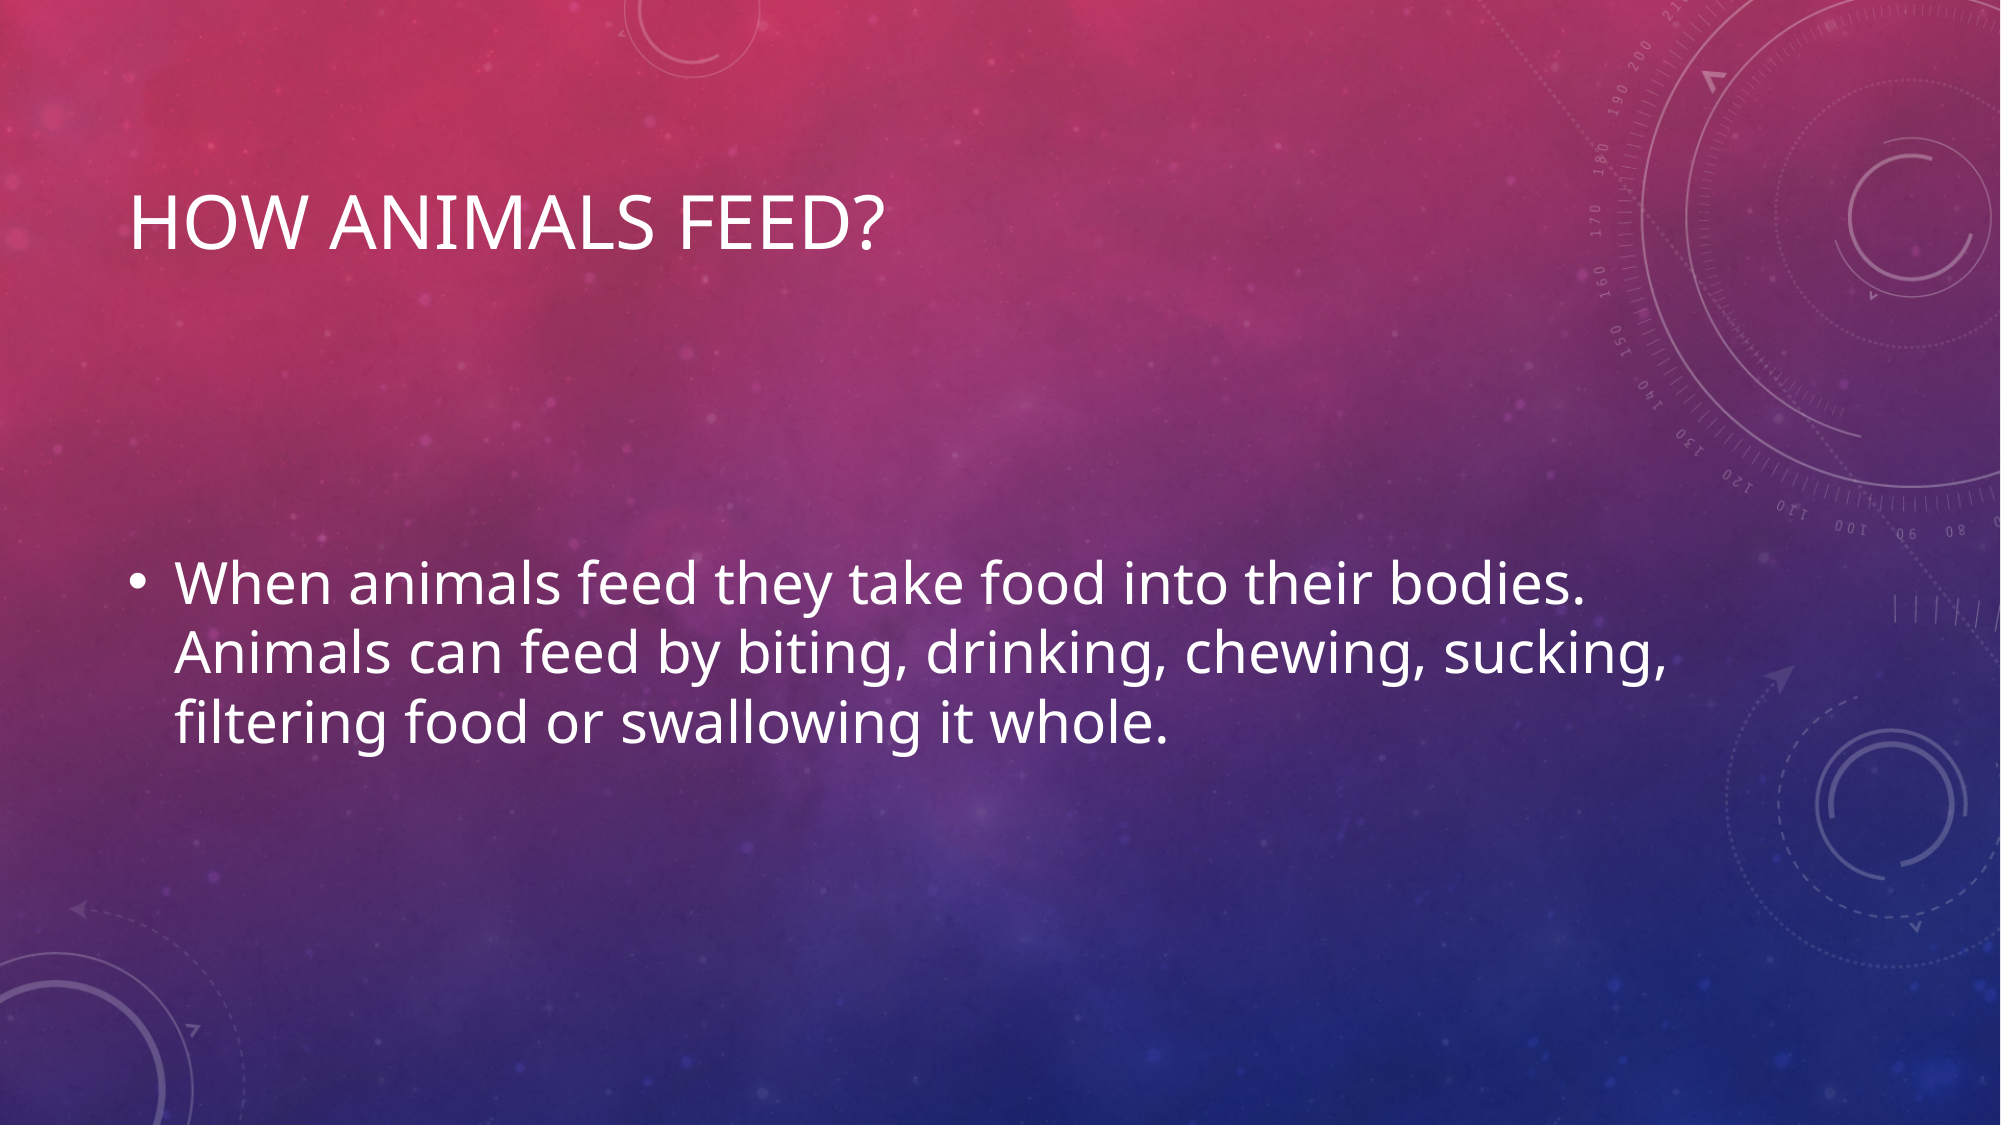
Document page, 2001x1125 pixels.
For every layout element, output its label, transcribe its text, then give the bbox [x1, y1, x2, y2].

list When animals feed they take food into their bodies. Animals can feed by biting, drinking, chewing, sucking, filtering food or swallowing it whole. [112, 351, 1775, 950]
picture [0, 0, 2001, 1125]
title How animals feed? [112, 99, 1775, 339]
